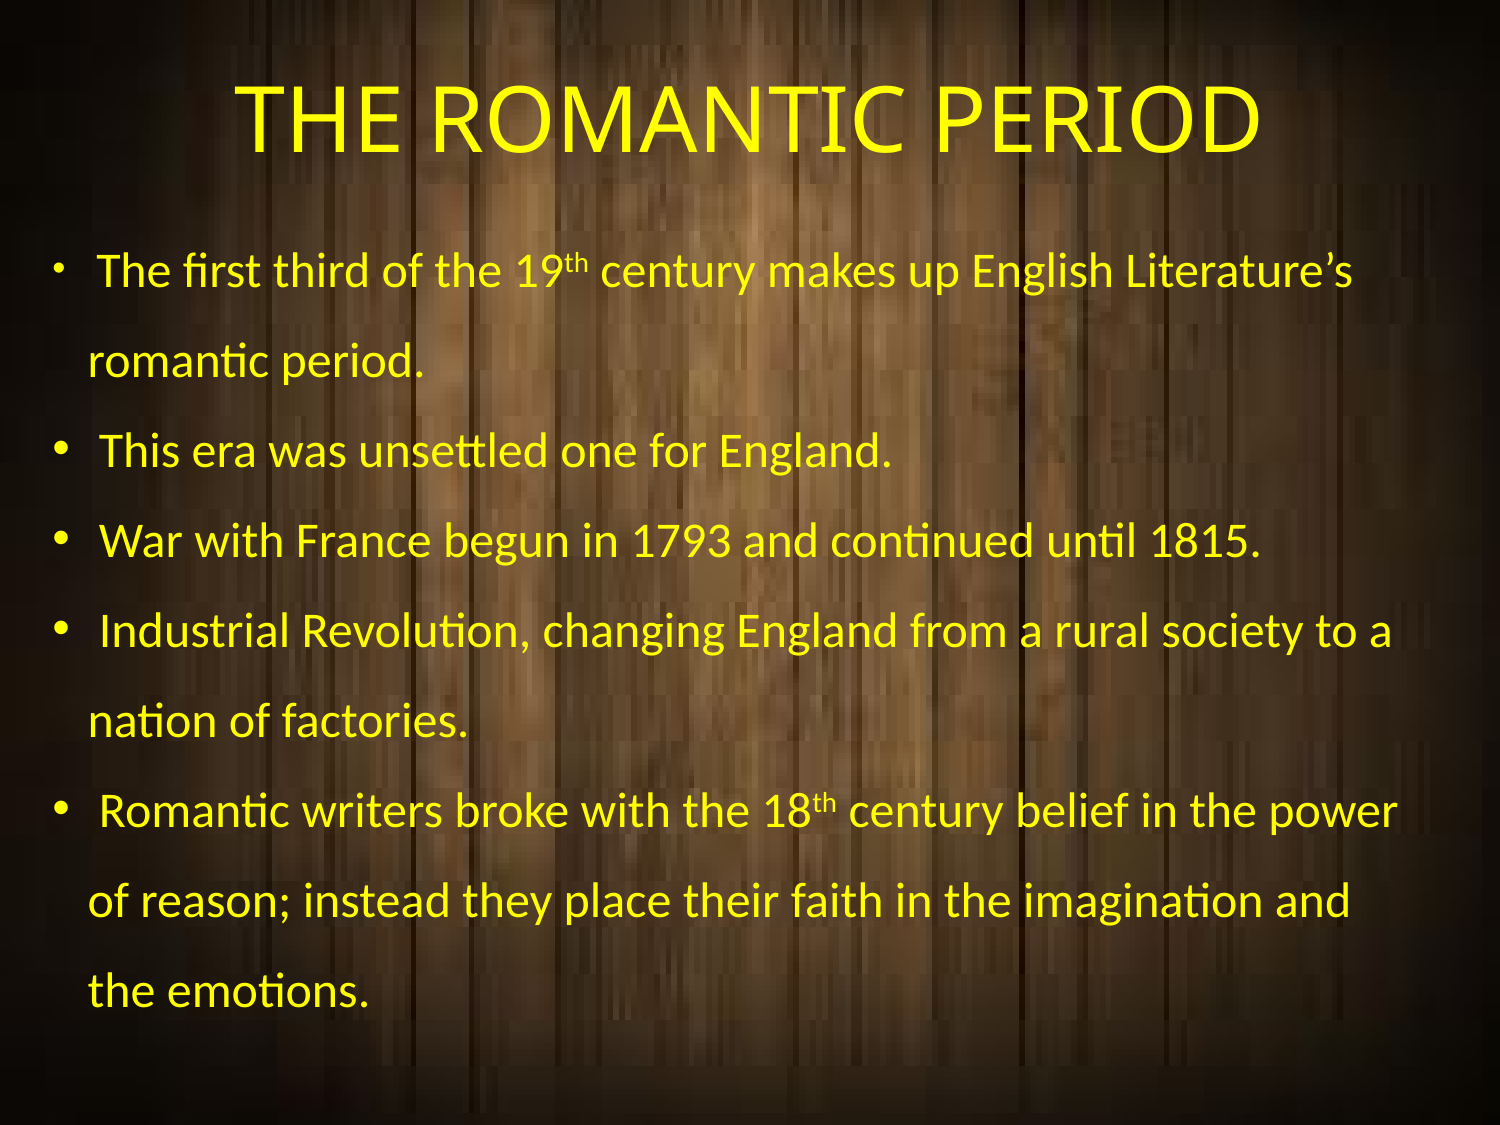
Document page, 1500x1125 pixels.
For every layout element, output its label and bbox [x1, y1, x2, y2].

list [0, 0, 1500, 1125]
